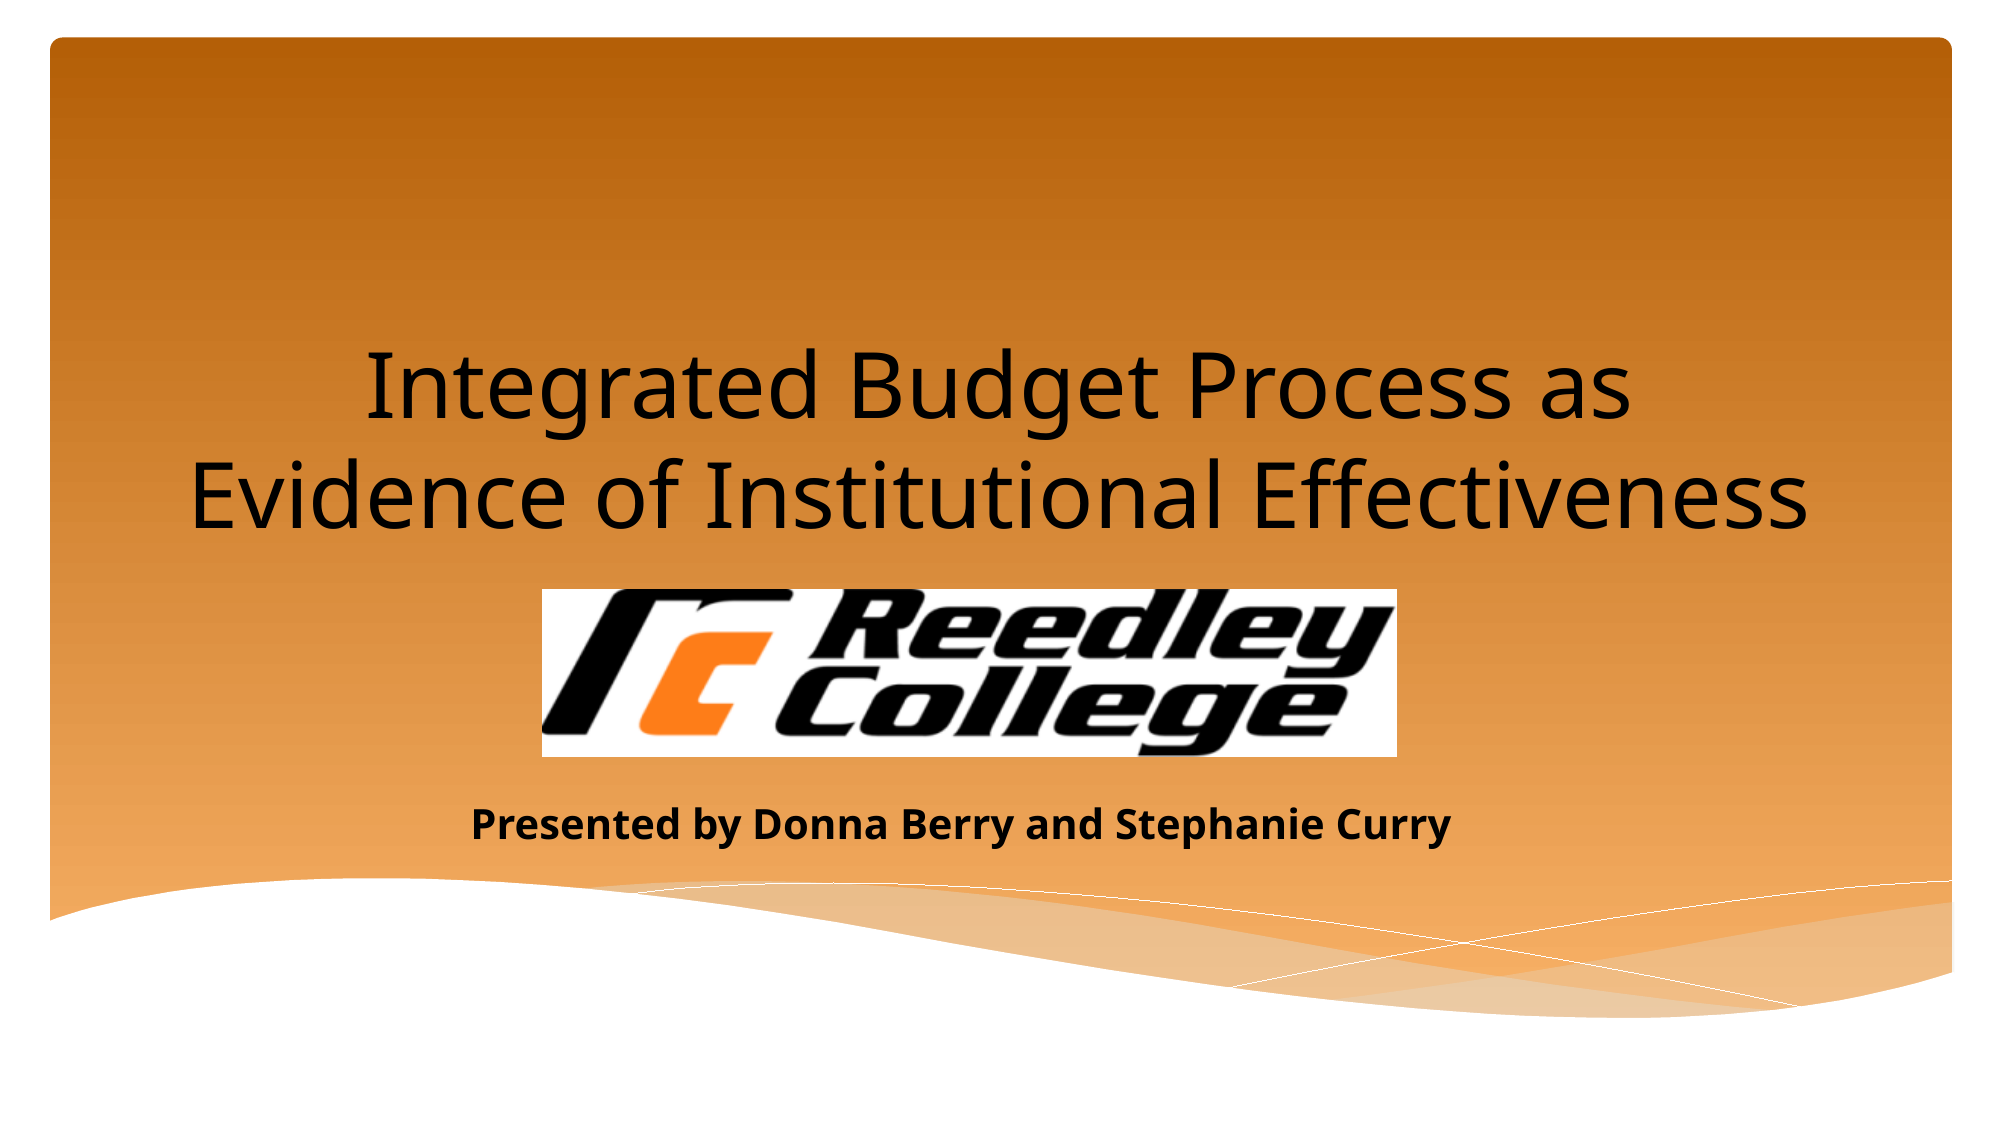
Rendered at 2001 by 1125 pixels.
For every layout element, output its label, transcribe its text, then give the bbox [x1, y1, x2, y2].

title Integrated Budget Process as Evidence of Institutional Effectiveness [150, 262, 1850, 555]
picture [542, 589, 1397, 757]
subtitle Presented by Donna Berry and Stephanie Curry [211, 790, 1712, 1125]
